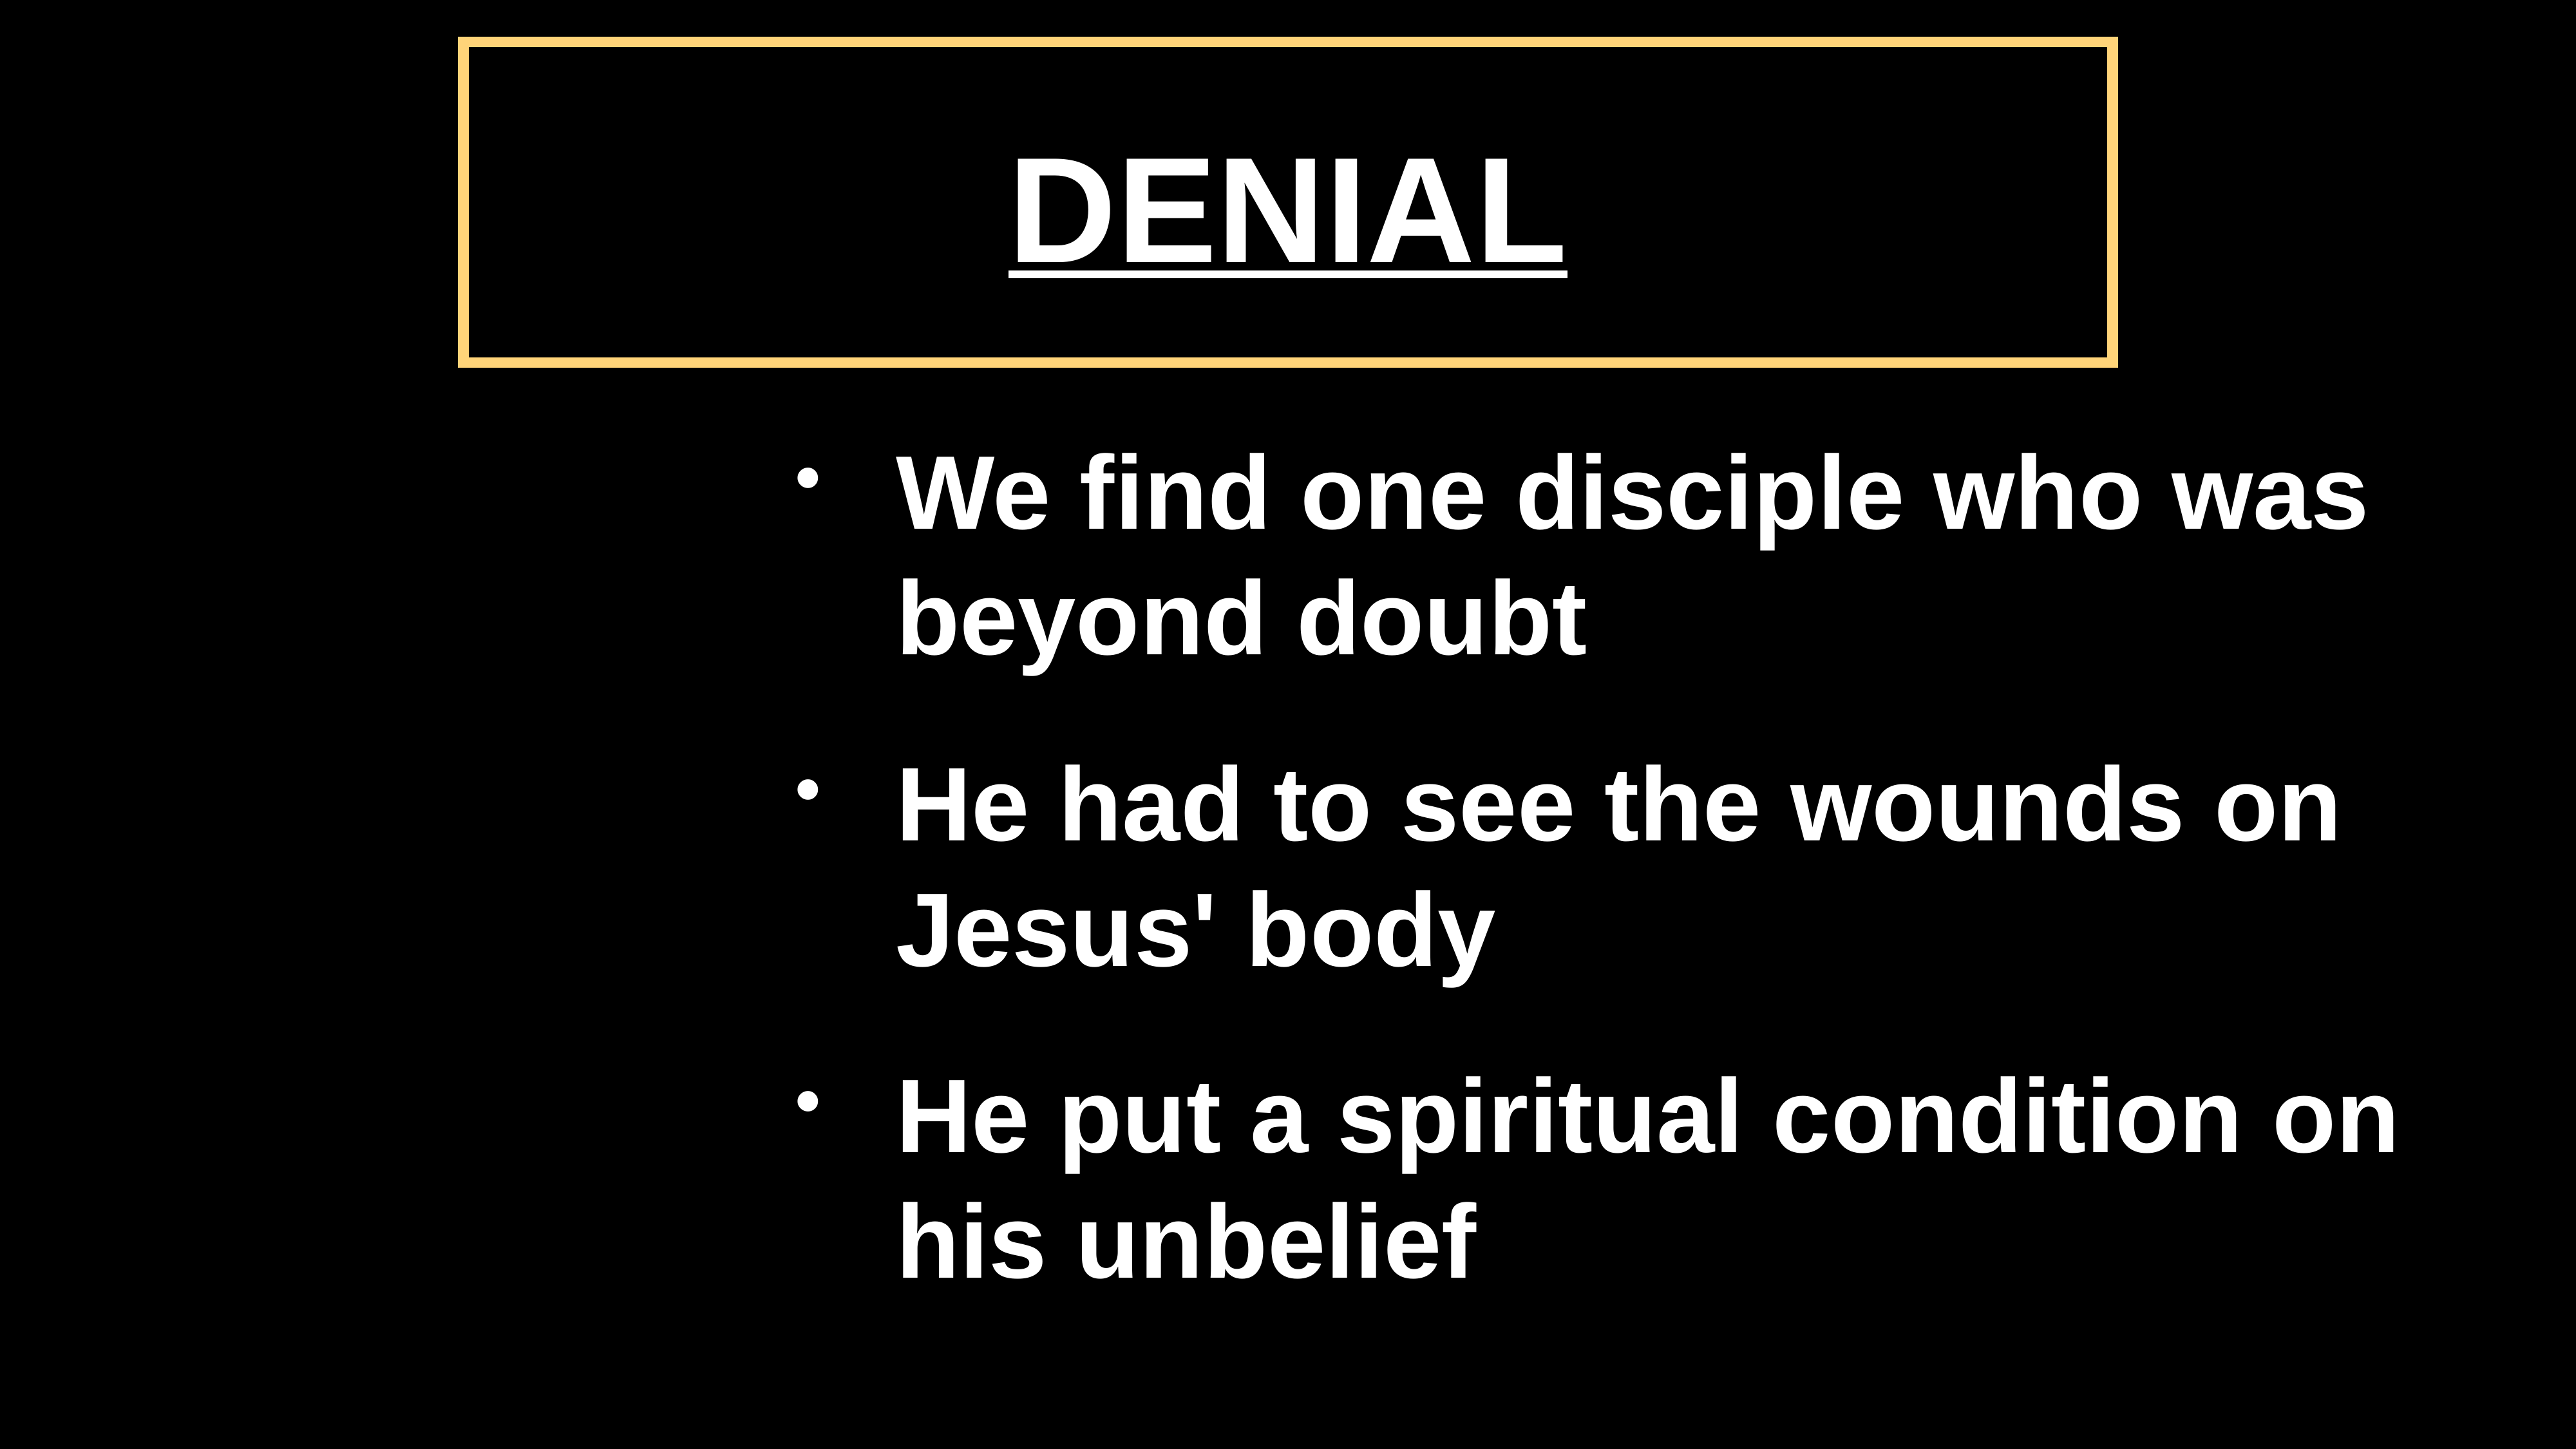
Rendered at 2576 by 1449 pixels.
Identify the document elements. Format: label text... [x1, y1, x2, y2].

title DENIAL [463, 41, 2113, 363]
list We find one disciple who was beyond doubt He had to see the wounds on Jesus' body He put a spiritual condition on his unbelief [787, 383, 2530, 1340]
